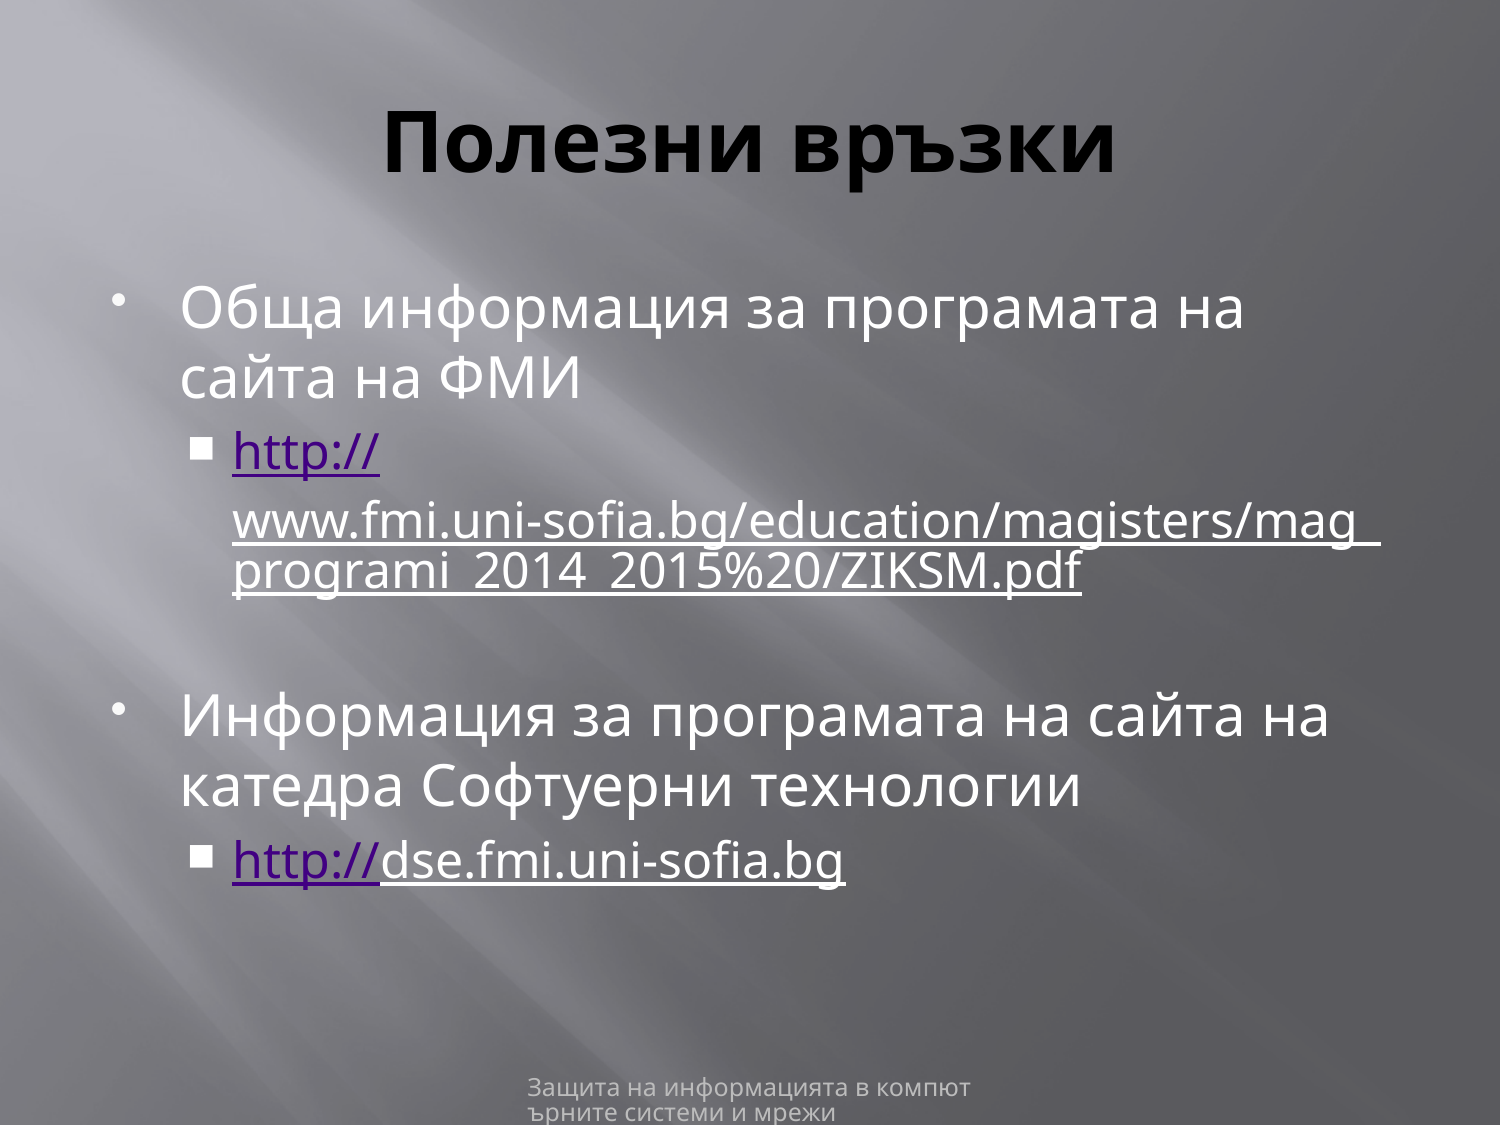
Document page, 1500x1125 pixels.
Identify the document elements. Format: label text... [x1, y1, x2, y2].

title Полезни връзки [75, 45, 1425, 233]
list Обща информация за програмата на сайта на ФМИ http://www.fmi.uni-sofia.bg/education/magisters/mag_programi_2014_2015%20/ZIKSM.pdf Информация за програмата на сайта на катедра Софтуерни технологии http://dse.fmi.uni-sofia.bg [75, 262, 1425, 1035]
footer Защита на информацията в компютърните системи и мрежи [512, 1052, 988, 1113]
